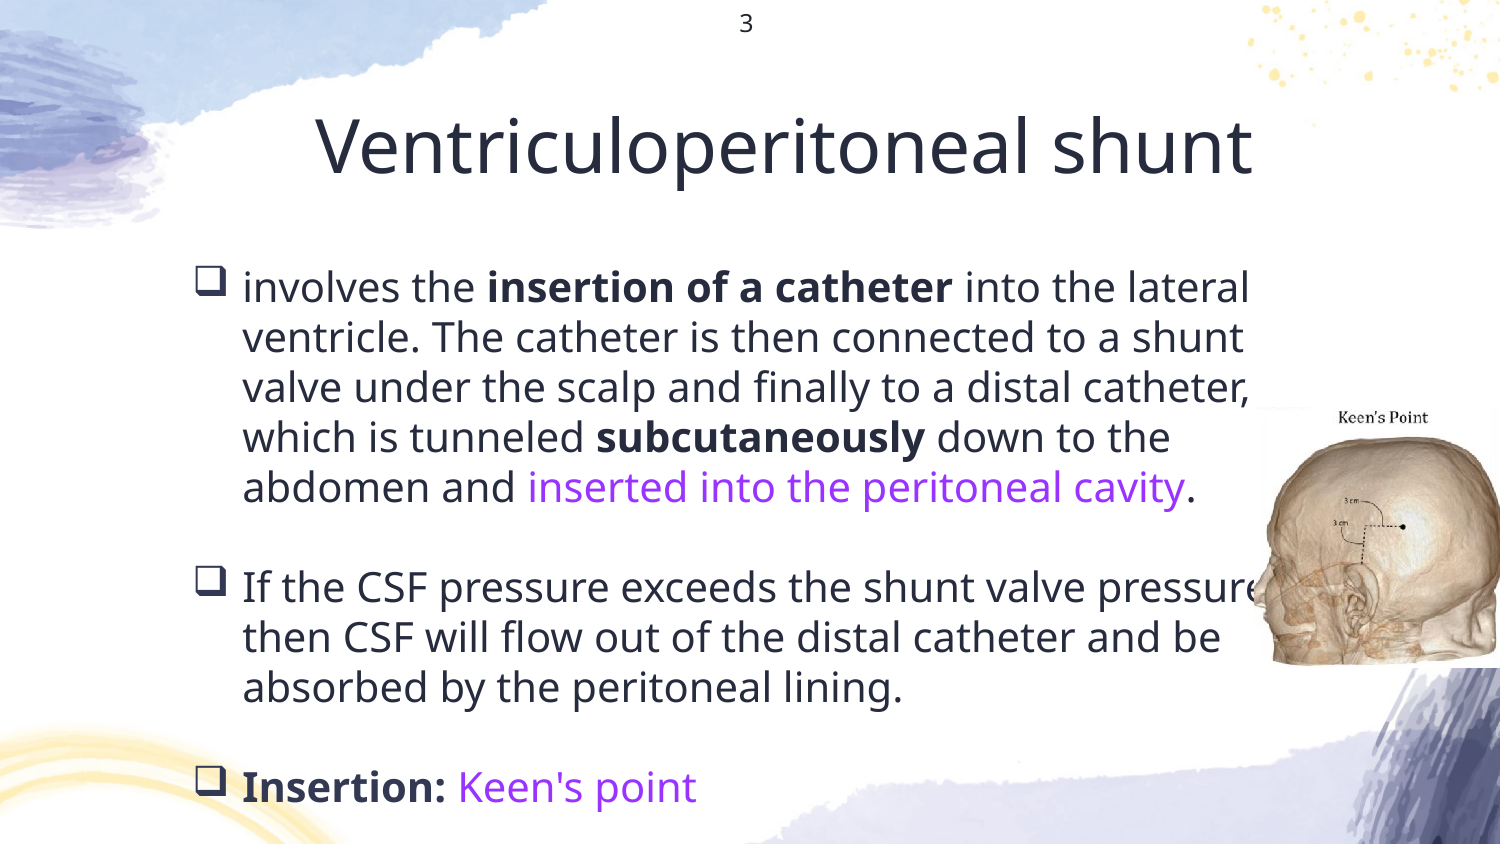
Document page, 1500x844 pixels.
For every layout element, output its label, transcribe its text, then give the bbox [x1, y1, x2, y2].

title Ventriculoperitoneal shunt [152, 111, 1417, 176]
list involves the insertion of a catheter into the lateral ventricle. The catheter is then connected to a shunt valve under the scalp and ﬁnally to a distal catheter, which is tunneled subcutaneously down to the abdomen and inserted into the peritoneal cavity. If the CSF pressure exceeds the shunt valve pressure, then CSF will ﬂow out of the distal catheter and be absorbed by the peritoneal lining. Insertion: Keen's point [152, 246, 1359, 756]
picture [0, 0, 1500, 844]
text_box 3 [724, 0, 776, 90]
